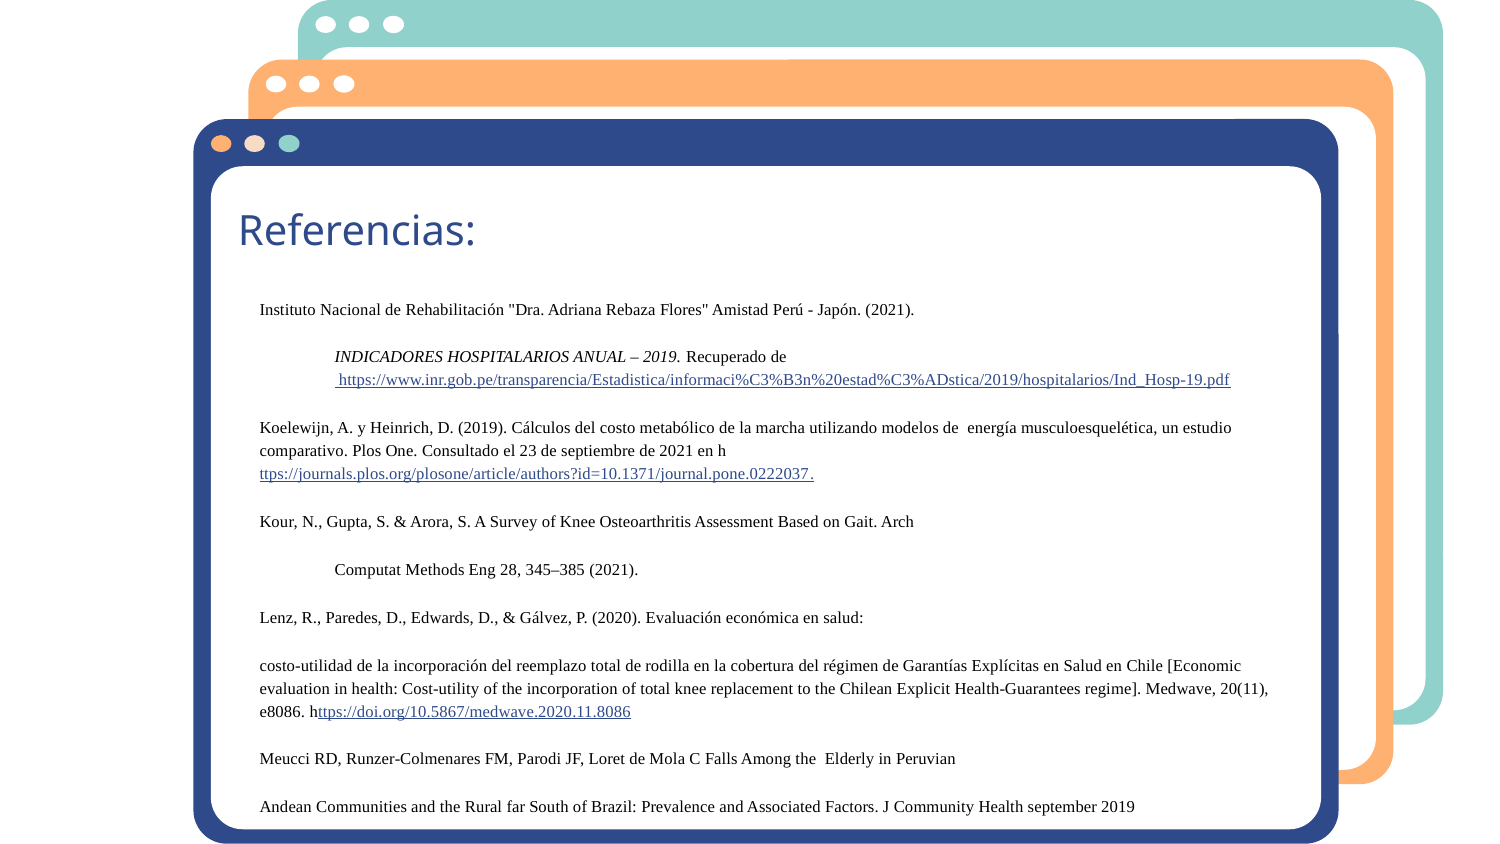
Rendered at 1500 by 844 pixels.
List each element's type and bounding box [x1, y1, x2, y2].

text_box [193, 0, 1444, 844]
